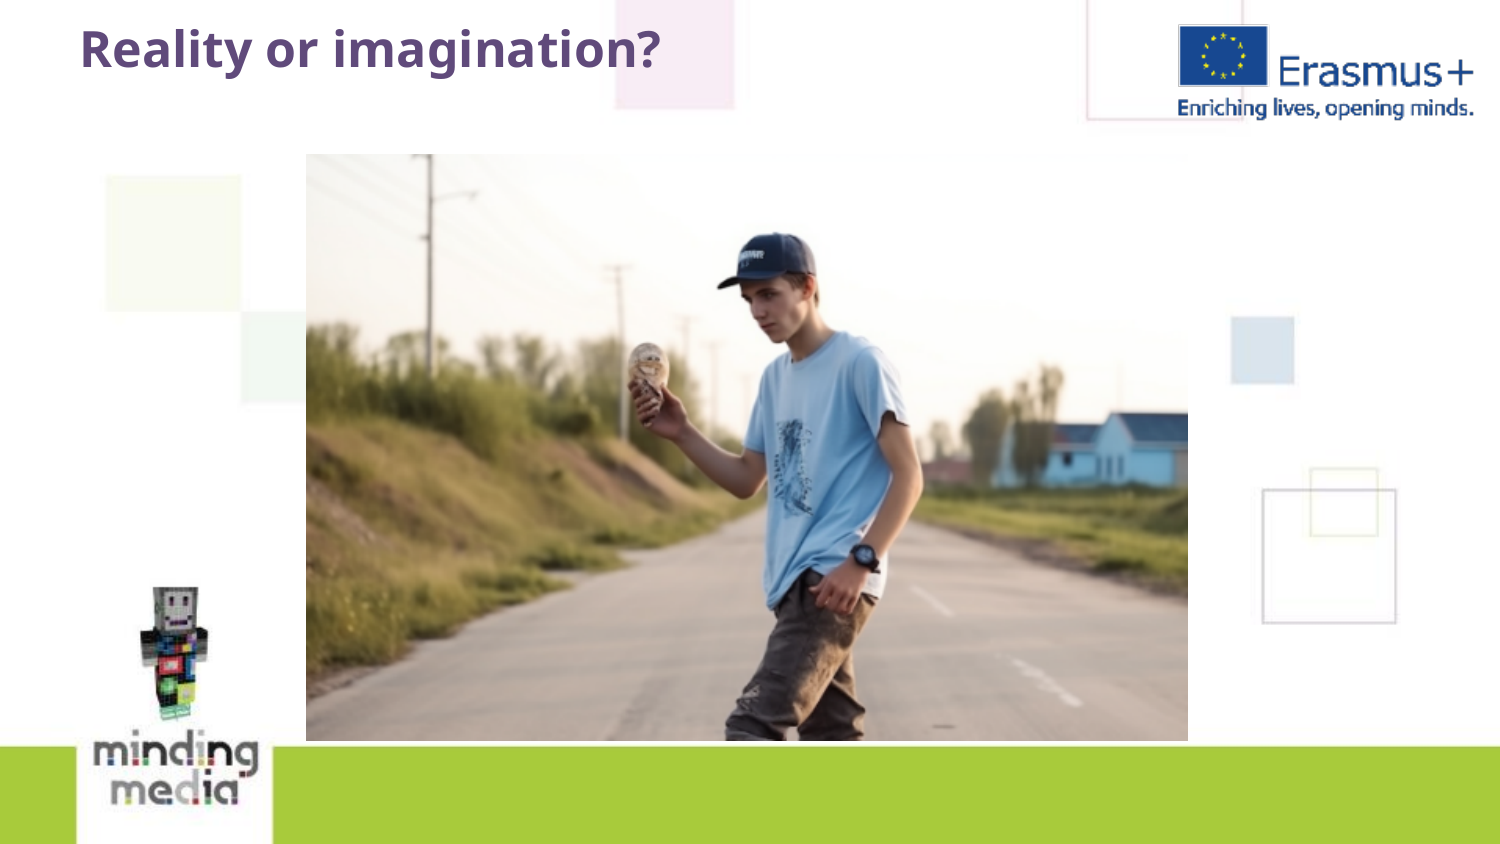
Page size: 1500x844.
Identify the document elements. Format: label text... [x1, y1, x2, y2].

picture [0, 0, 1500, 844]
text_box Reality or imagination? [64, 9, 953, 85]
